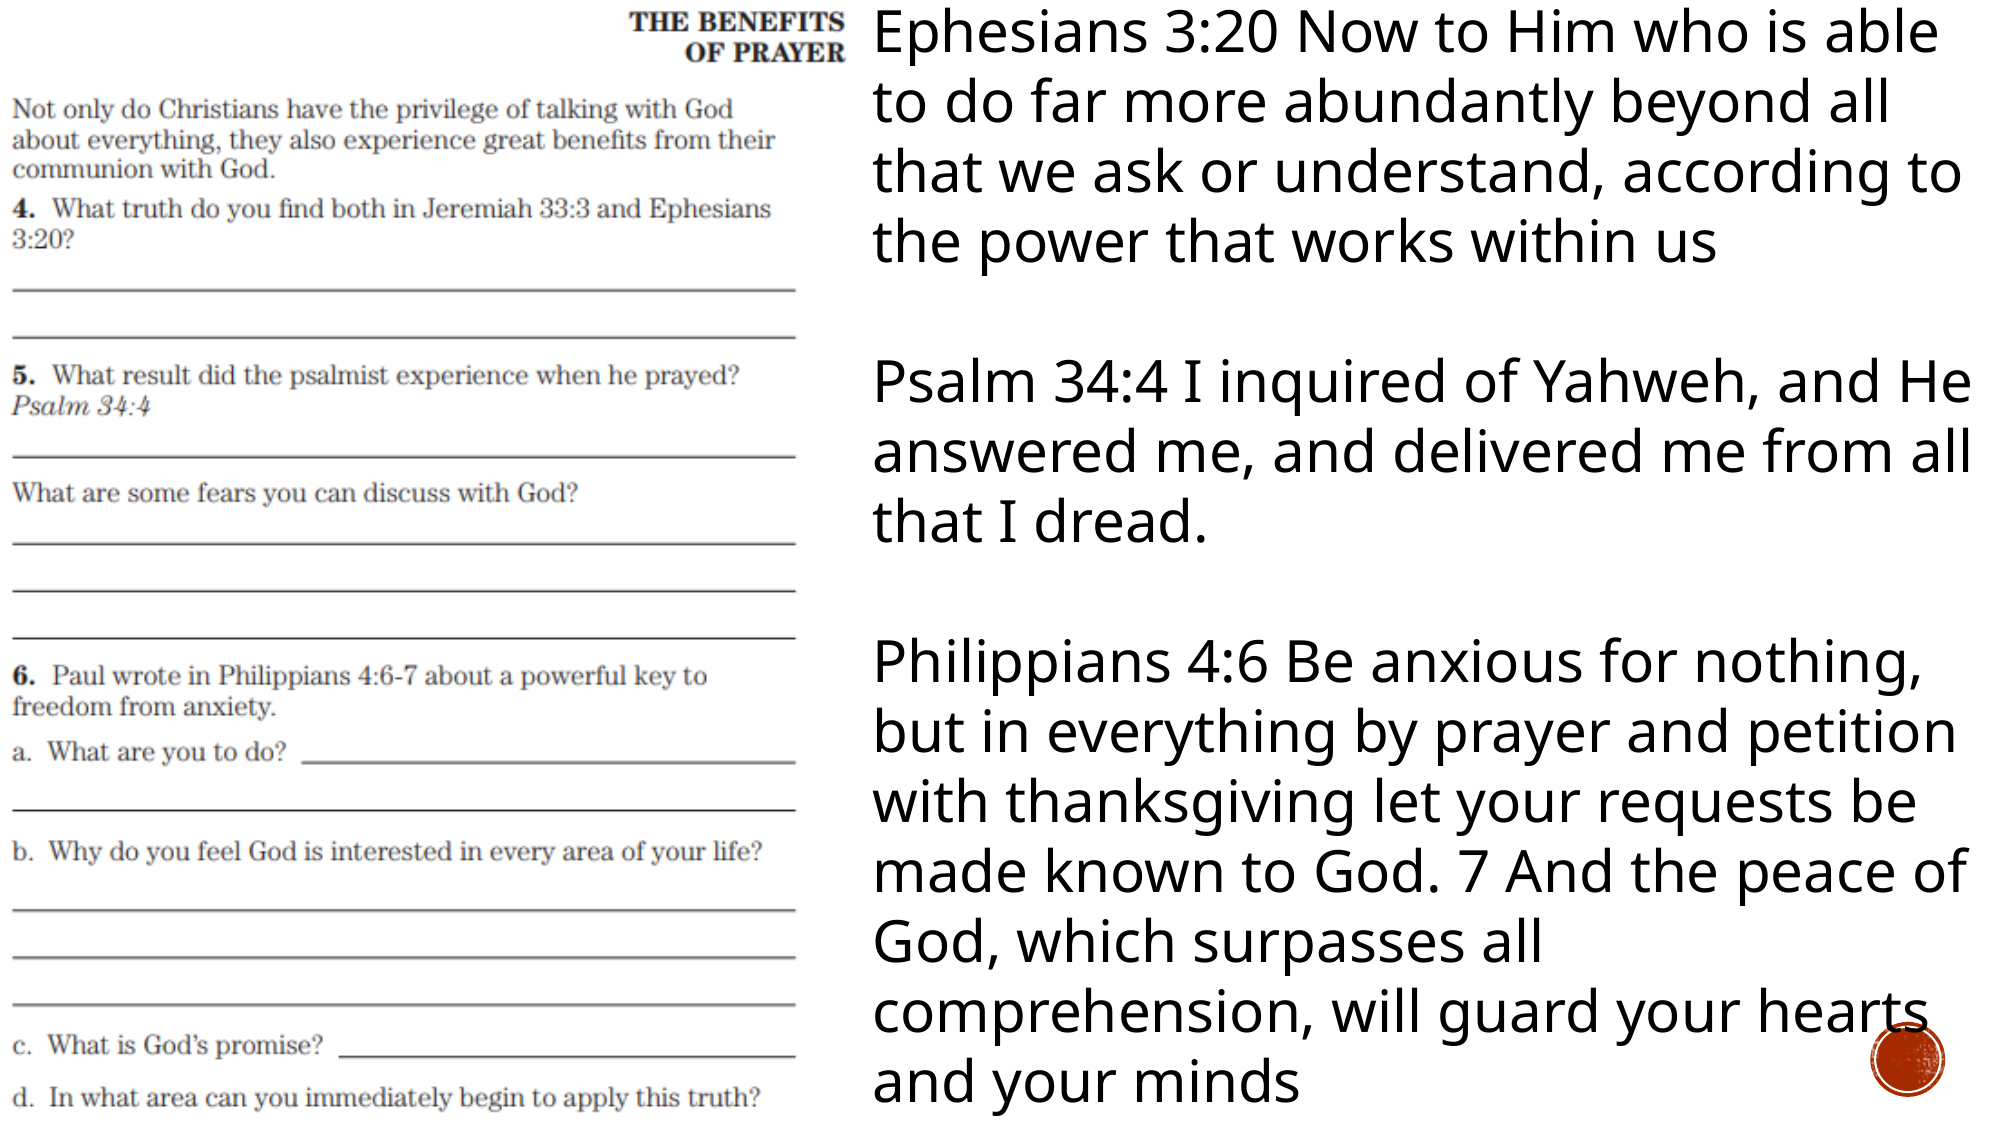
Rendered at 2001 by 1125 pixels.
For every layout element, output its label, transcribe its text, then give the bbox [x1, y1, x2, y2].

picture [0, 0, 850, 1125]
text_box Ephesians 3:20 Now to Him who is able to do far more abundantly beyond all that we ask or understand, according to the power that works within us Psalm 34:4 I inquired of Yahweh, and He answered me, and delivered me from all that I dread. Philippians 4:6 Be anxious for nothing, but in everything by prayer and petition with thanksgiving let your requests be made known to God. 7 And the peace of God, which surpasses all comprehension, will guard your hearts and your minds in Christ Jesus. [857, 0, 2000, 1125]
